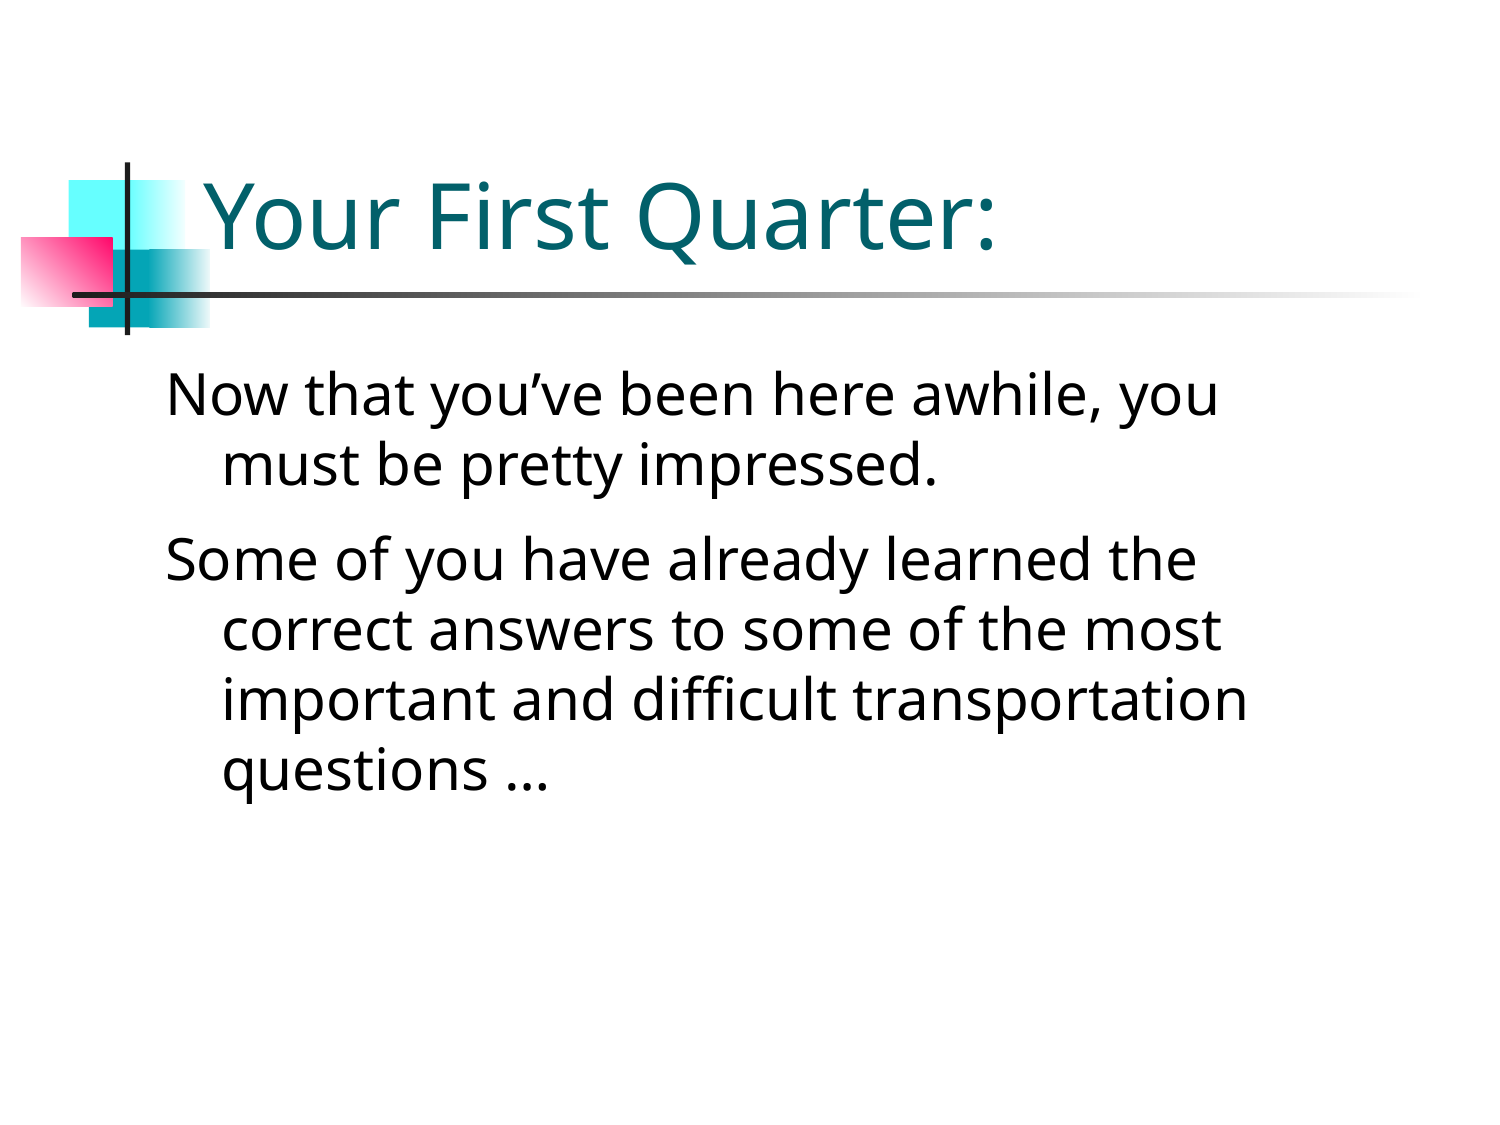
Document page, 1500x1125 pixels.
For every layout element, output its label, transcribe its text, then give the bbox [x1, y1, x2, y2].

list Now that you’ve been here awhile, you must be pretty impressed. Some of you have already learned the correct answers to some of the most important and difficult transportation questions … [149, 349, 1363, 1026]
title Your First Quarter: [188, 34, 1468, 276]
